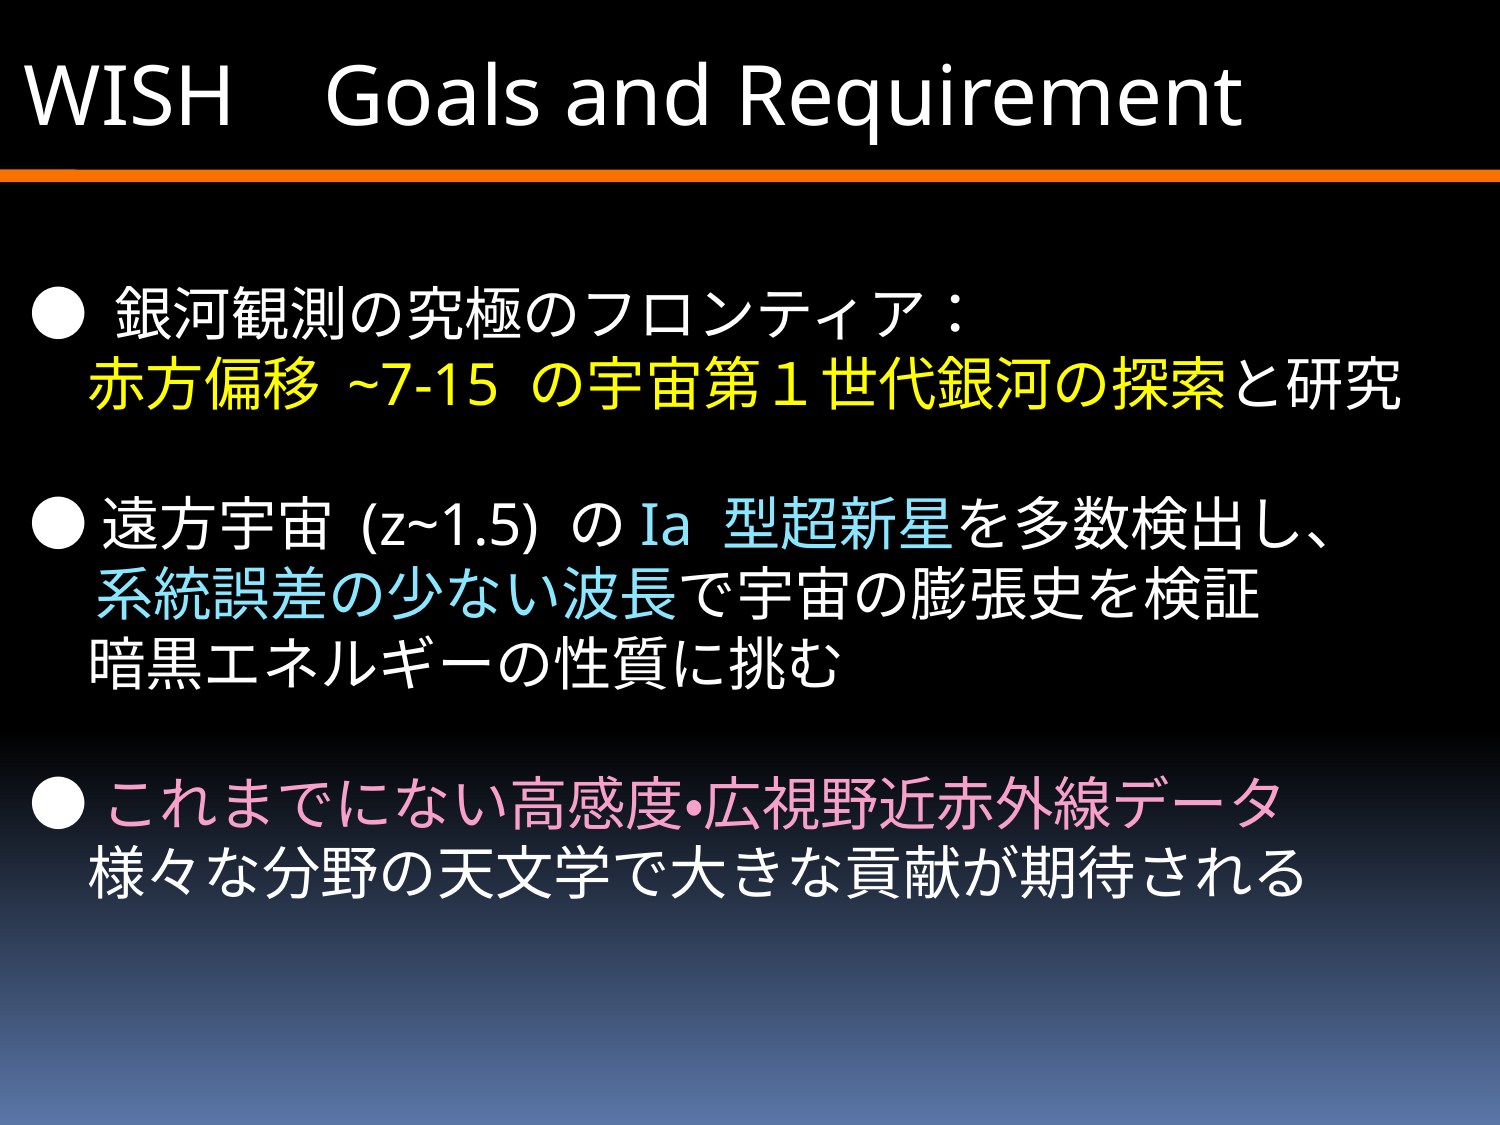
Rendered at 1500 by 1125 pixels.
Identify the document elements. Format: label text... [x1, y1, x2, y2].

text_box ● 銀河観測の究極のフロンティア： 赤方偏移 ~7-15 の宇宙第１世代銀河の探索と研究 ●遠方宇宙 (z~1.5) のIa 型超新星を多数検出し、 系統誤差の少ない波長で宇宙の膨張史を検証 暗黒エネルギーの性質に挑む ●これまでにない高感度・広視野近赤外線データ 様々な分野の天文学で大きな貢献が期待される [14, 269, 1418, 915]
text_box WISH Goals and Requirement [8, 35, 1260, 150]
